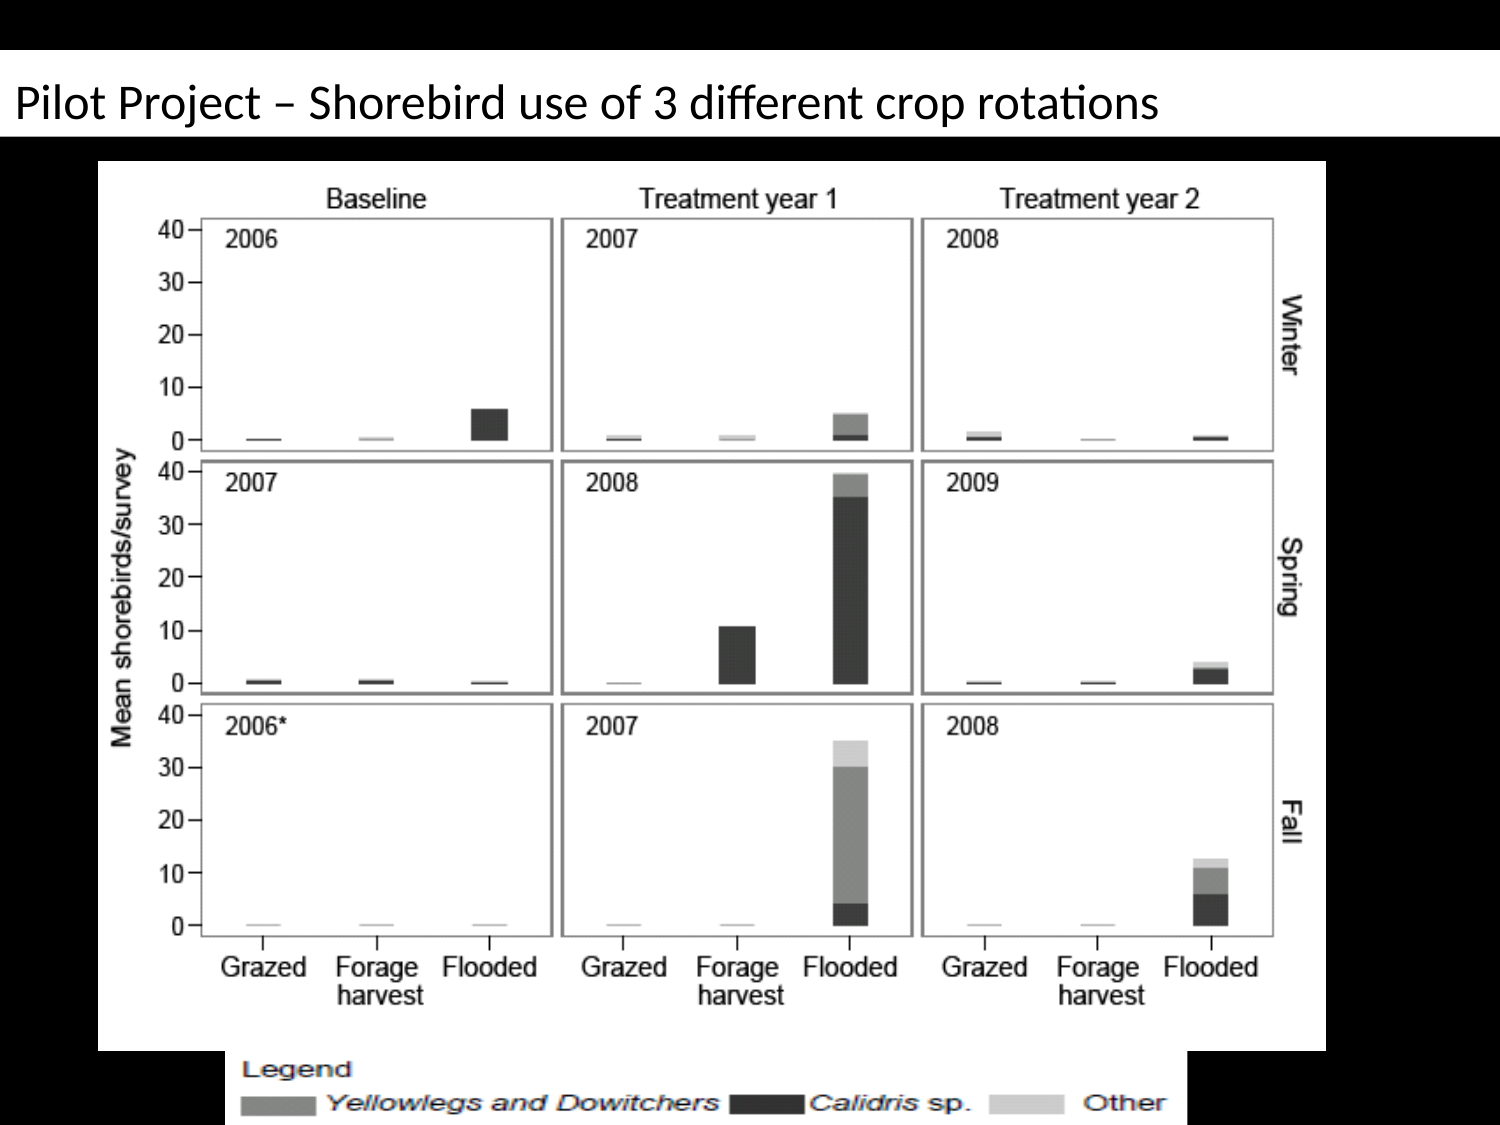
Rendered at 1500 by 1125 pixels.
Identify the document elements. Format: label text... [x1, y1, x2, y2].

text_box Pilot Project – Shorebird use of 3 different crop rotations [0, 50, 1500, 137]
picture [99, 162, 1326, 1125]
